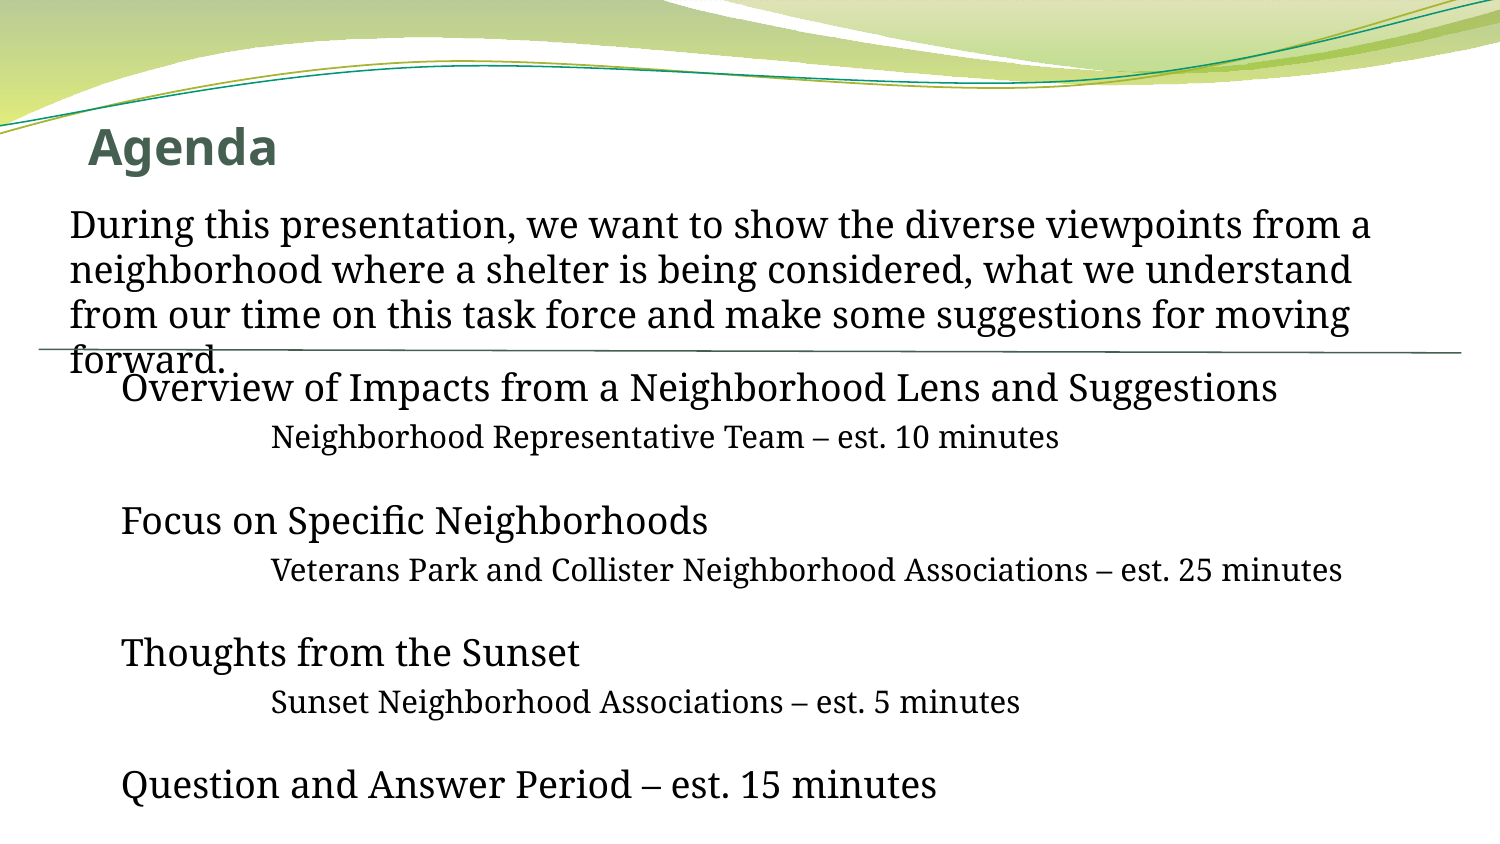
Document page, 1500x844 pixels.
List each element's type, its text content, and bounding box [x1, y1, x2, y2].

text_box During this presentation, we want to show the diverse viewpoints from a neighborhood where a shelter is being considered, what we understand from our time on this task force and make some suggestions for moving forward. [54, 359, 1462, 397]
text_box During this presentation, we want to show the diverse viewpoints from a neighborhood where a shelter is being considered, what we understand from our time on this task force and make some suggestions for moving forward. [54, 186, 1462, 348]
title Agenda [88, 91, 1439, 176]
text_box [38, 349, 1462, 354]
text_box Overview of Impacts from a Neighborhood Lens and Suggestions Neighborhood Representative Team – est. 10 minutes Focus on Specific Neighborhoods Veterans Park and Collister Neighborhood Associations – est. 25 minutes Thoughts from the Sunset Sunset Neighborhood Associations – est. 5 minutes Question and Answer Period – est. 15 minutes [105, 397, 1421, 768]
